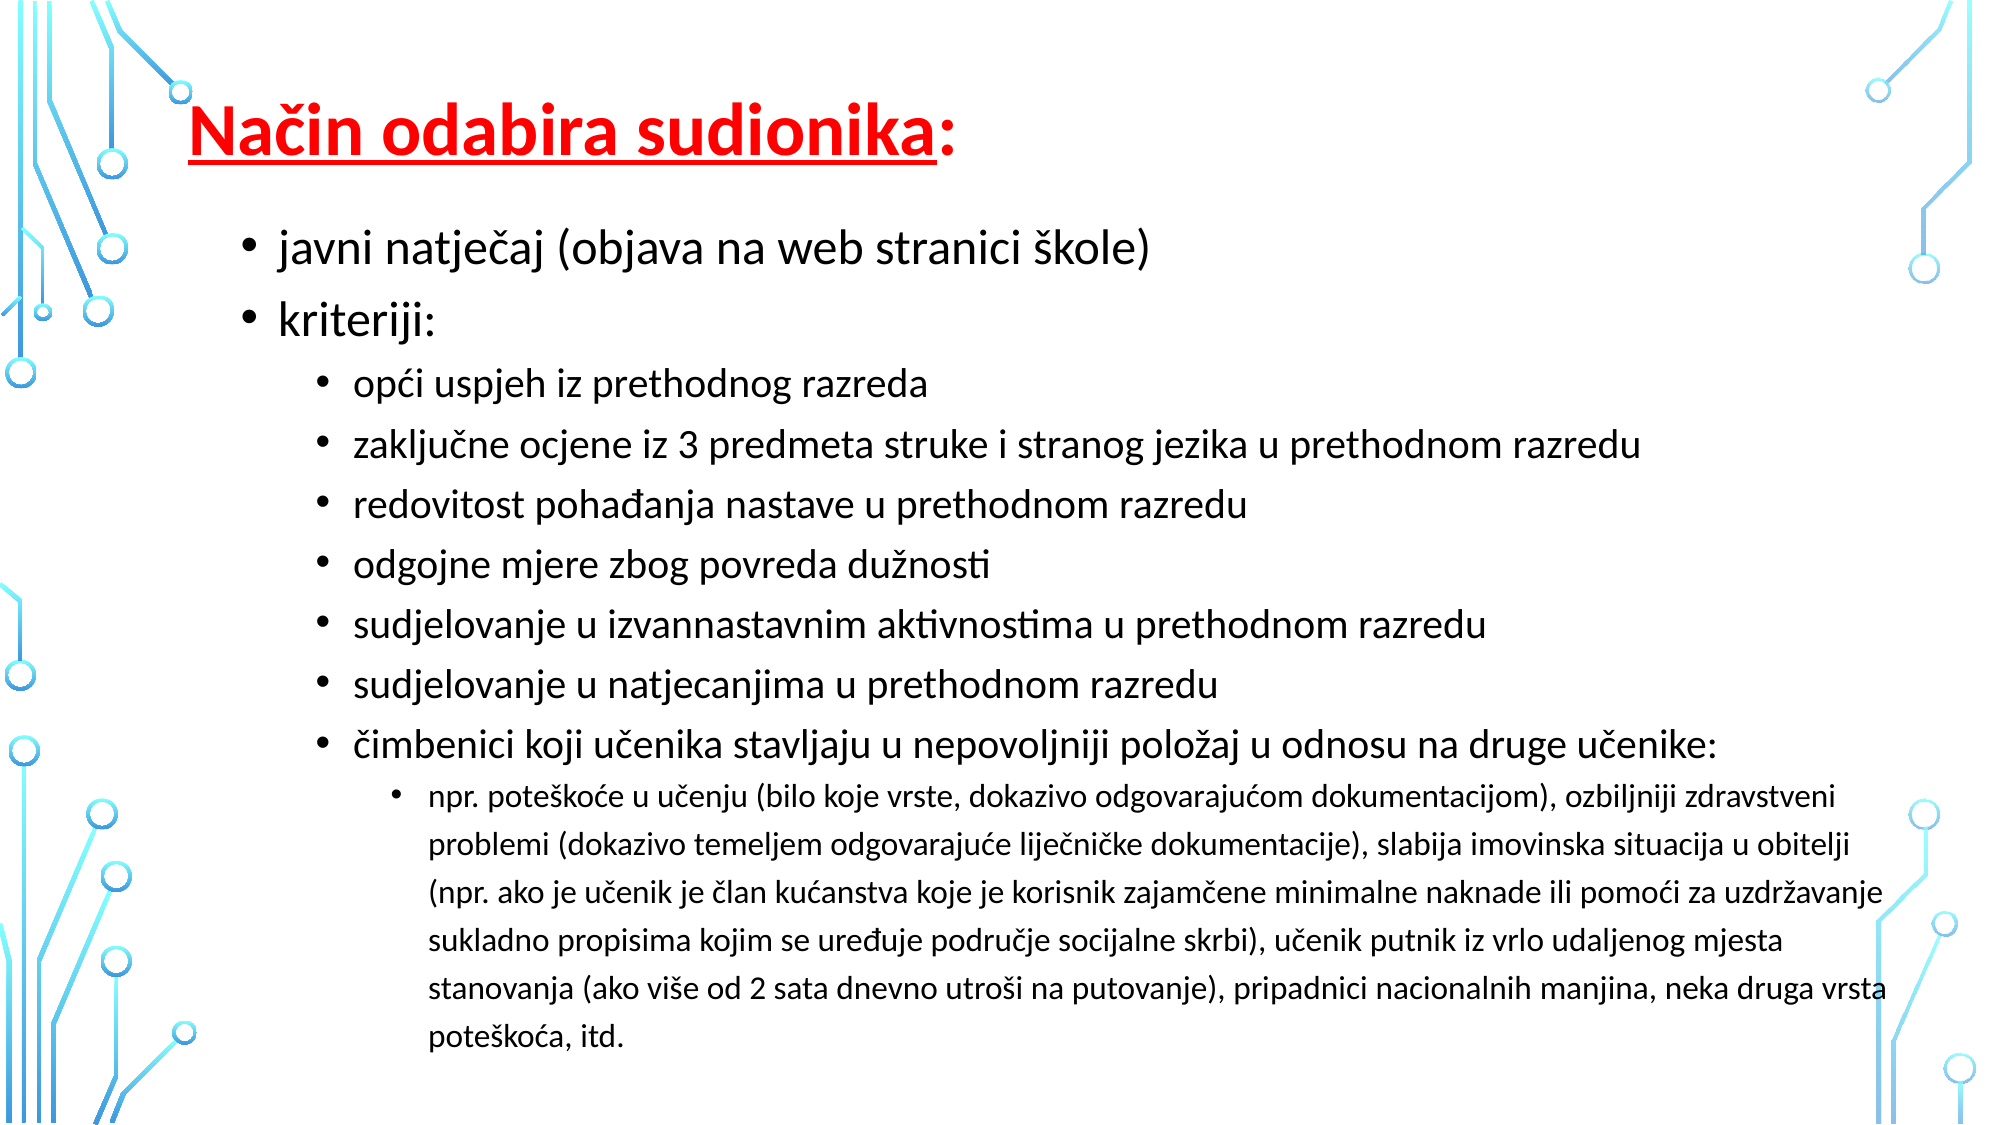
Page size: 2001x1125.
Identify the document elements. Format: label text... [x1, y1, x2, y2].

text_box javni natječaj (objava na web stranici škole) kriteriji: opći uspjeh iz prethodnog razreda zaključne ocjene iz 3 predmeta struke i stranog jezika u prethodnom razredu redovitost pohađanja nastave u prethodnom razredu odgojne mjere zbog povreda dužnosti sudjelovanje u izvannastavnim aktivnostima u prethodnom razredu sudjelovanje u natjecanjima u prethodnom razredu čimbenici koji učenika stavljaju u nepovoljniji položaj u odnosu na druge učenike: npr. poteškoće u učenju (bilo koje vrste, dokazivo odgovarajućom dokumentacijom), ozbiljniji zdravstveni problemi (dokazivo temeljem odgovarajuće liječničke dokumentacije), slabija imovinska situacija u obitelji (npr. ako je učenik je član kućanstva koje je korisnik zajamčene minimalne naknade ili pomoći za uzdržavanje sukladno propisima kojim se uređuje područje socijalne skrbi), učenik putnik iz vrlo udaljenog mjesta stanovanja (ako više od 2 sata dnevno utroši na putovanje), pripadnici nacionalnih manjina, neka druga vrsta poteškoća, itd. [225, 194, 1909, 1077]
title Način odabira sudionika: [173, 22, 1899, 240]
